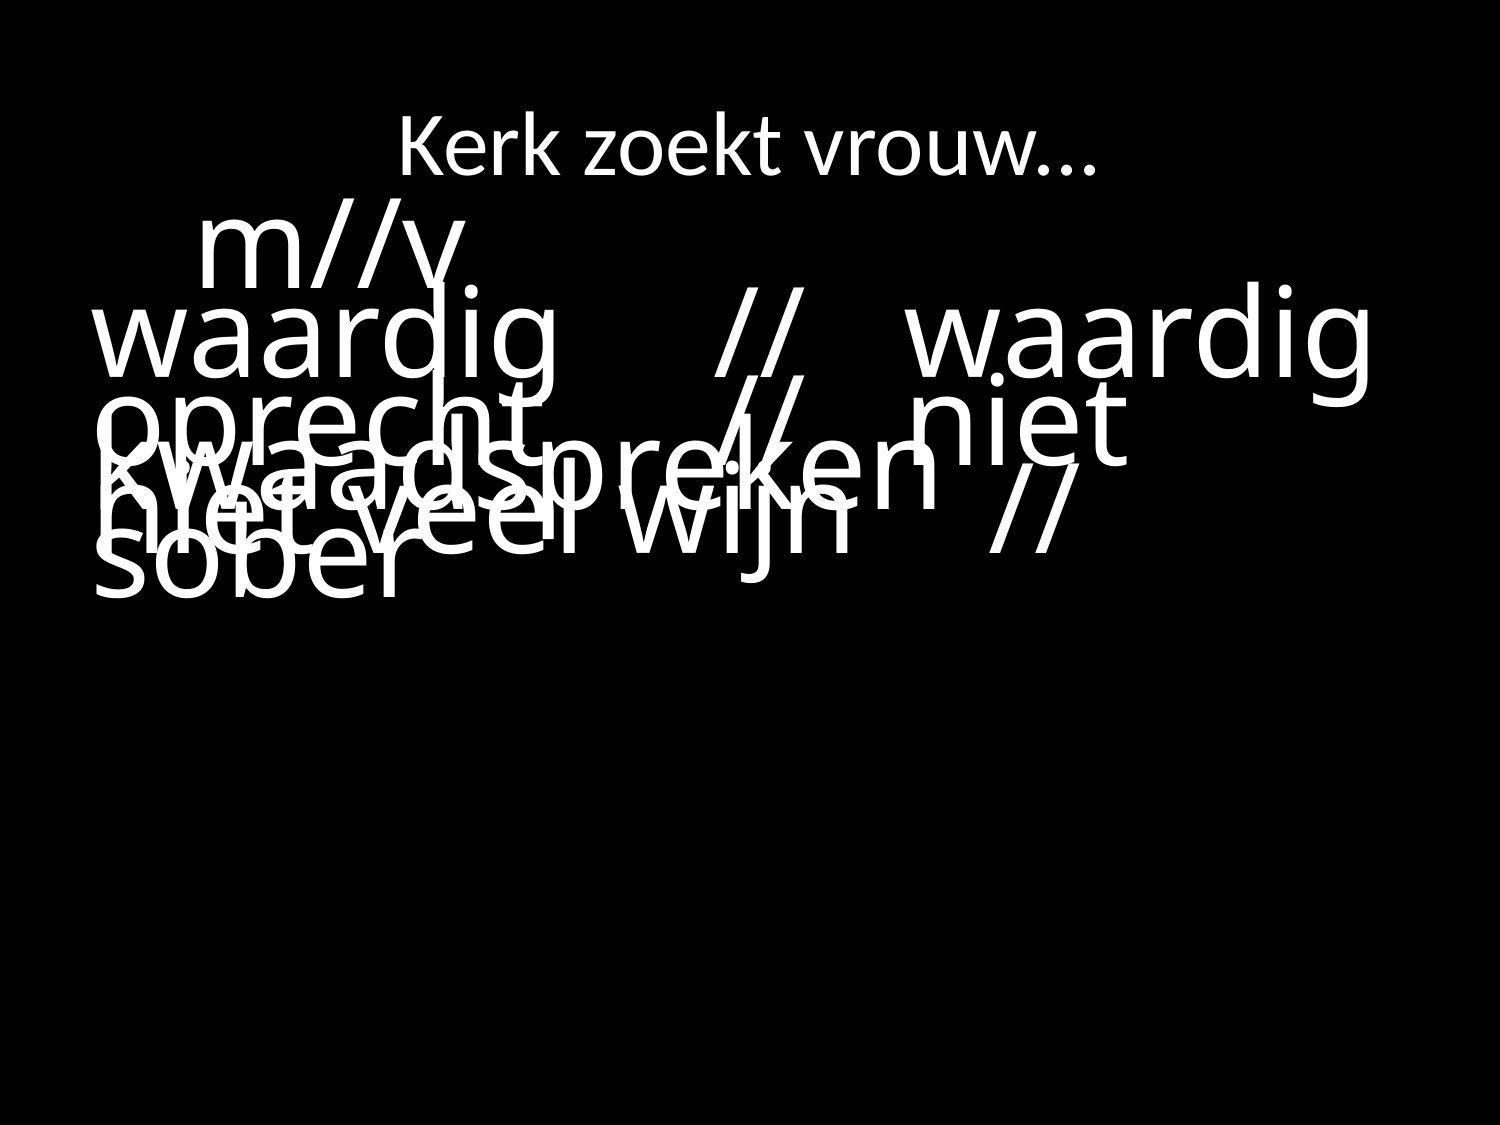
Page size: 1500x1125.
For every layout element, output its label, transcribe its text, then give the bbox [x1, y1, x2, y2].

list m//v waardig // waardig oprecht // niet kwaadspreken niet veel wijn // sober [75, 262, 1425, 1005]
title Kerk zoekt vrouw... [75, 45, 1425, 233]
